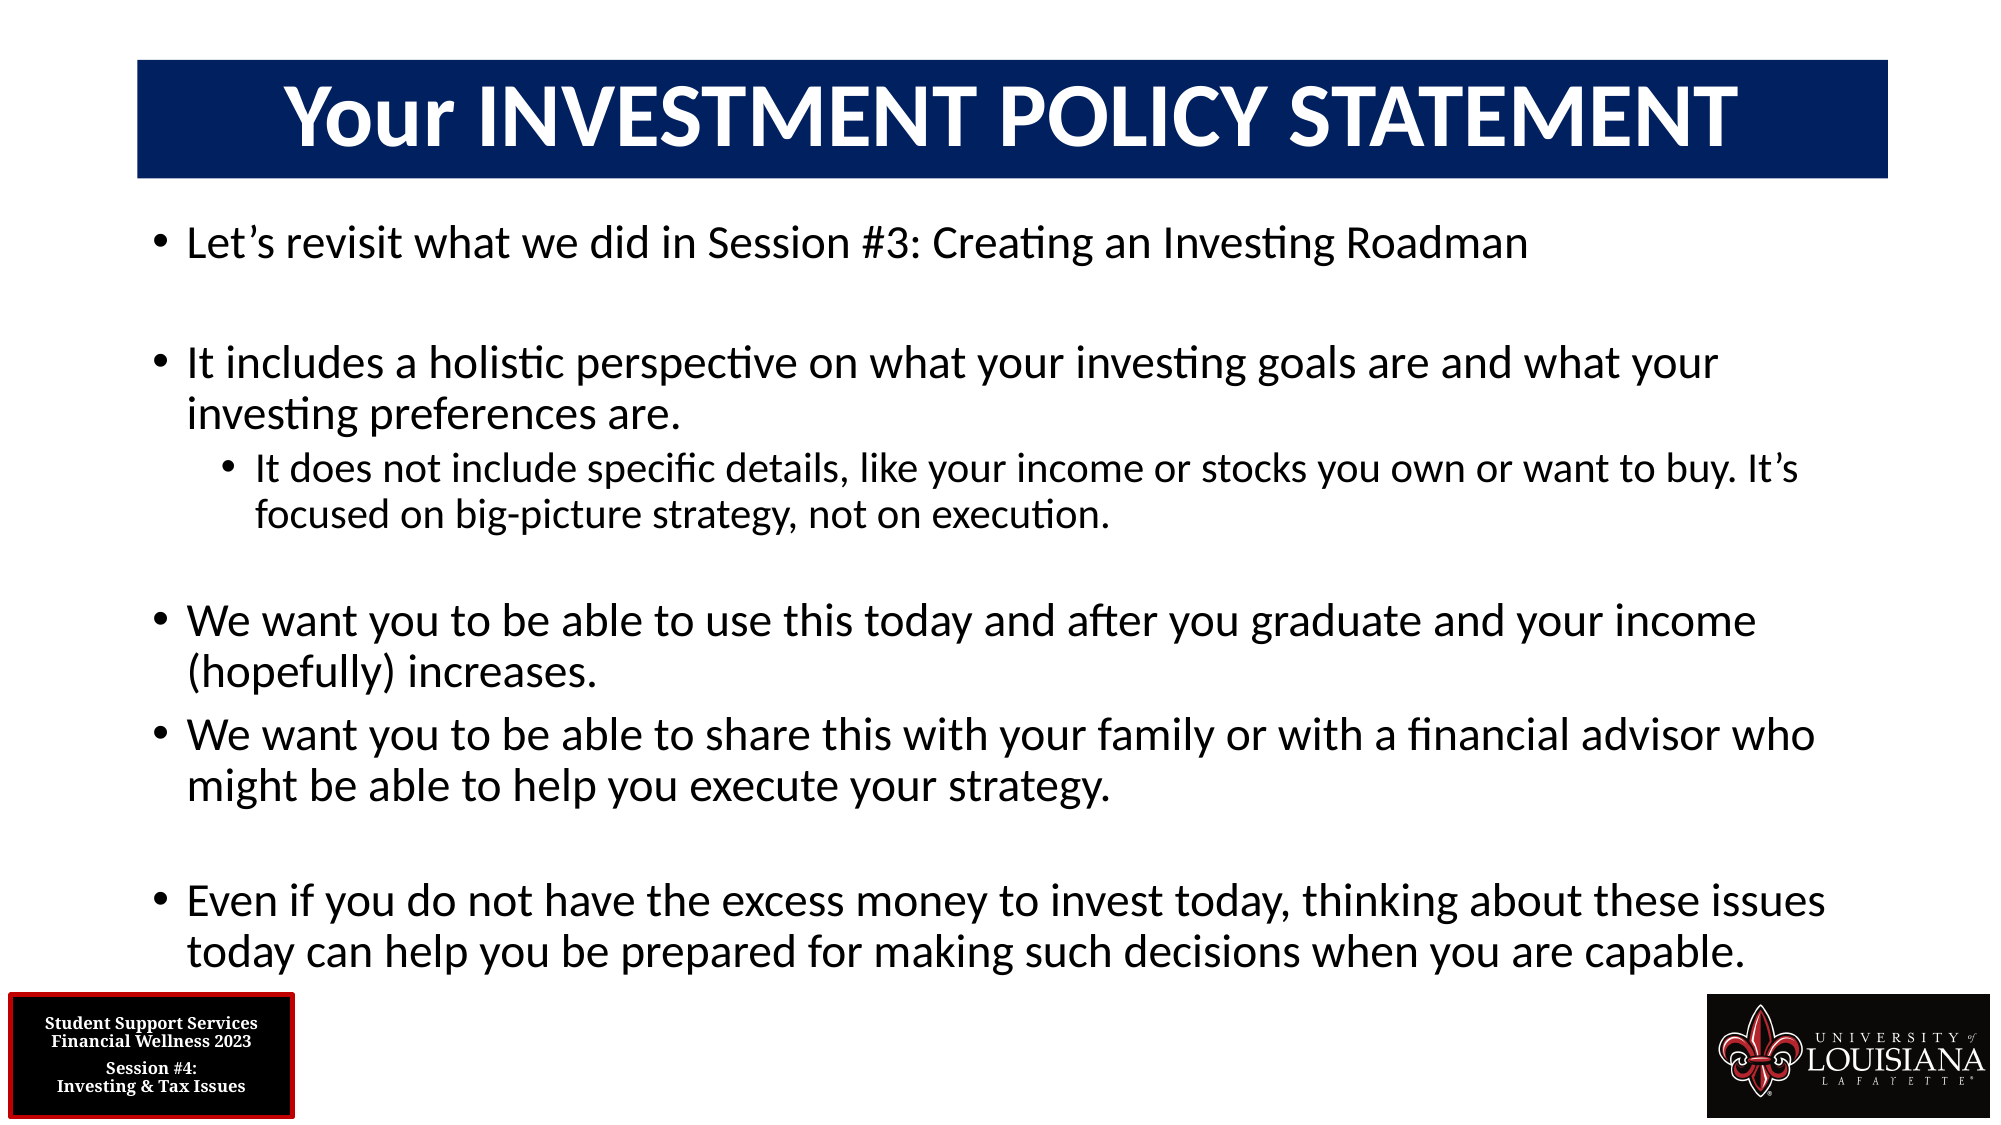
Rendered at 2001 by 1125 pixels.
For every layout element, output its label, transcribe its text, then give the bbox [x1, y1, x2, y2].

list Let’s revisit what we did in Session #3: Creating an Investing Roadman It includes a holistic perspective on what your investing goals are and what your investing preferences are. It does not include specific details, like your income or stocks you own or want to buy. It’s focused on big-picture strategy, not on execution. We want you to be able to use this today and after you graduate and your income (hopefully) increases. We want you to be able to share this with your family or with a financial advisor who might be able to help you execute your strategy. Even if you do not have the excess money to invest today, thinking about these issues today can help you be prepared for making such decisions when you are capable. [137, 210, 1863, 1033]
picture [1707, 994, 1990, 1118]
text_box Your INVESTMENT POLICY STATEMENT [137, 59, 1888, 179]
